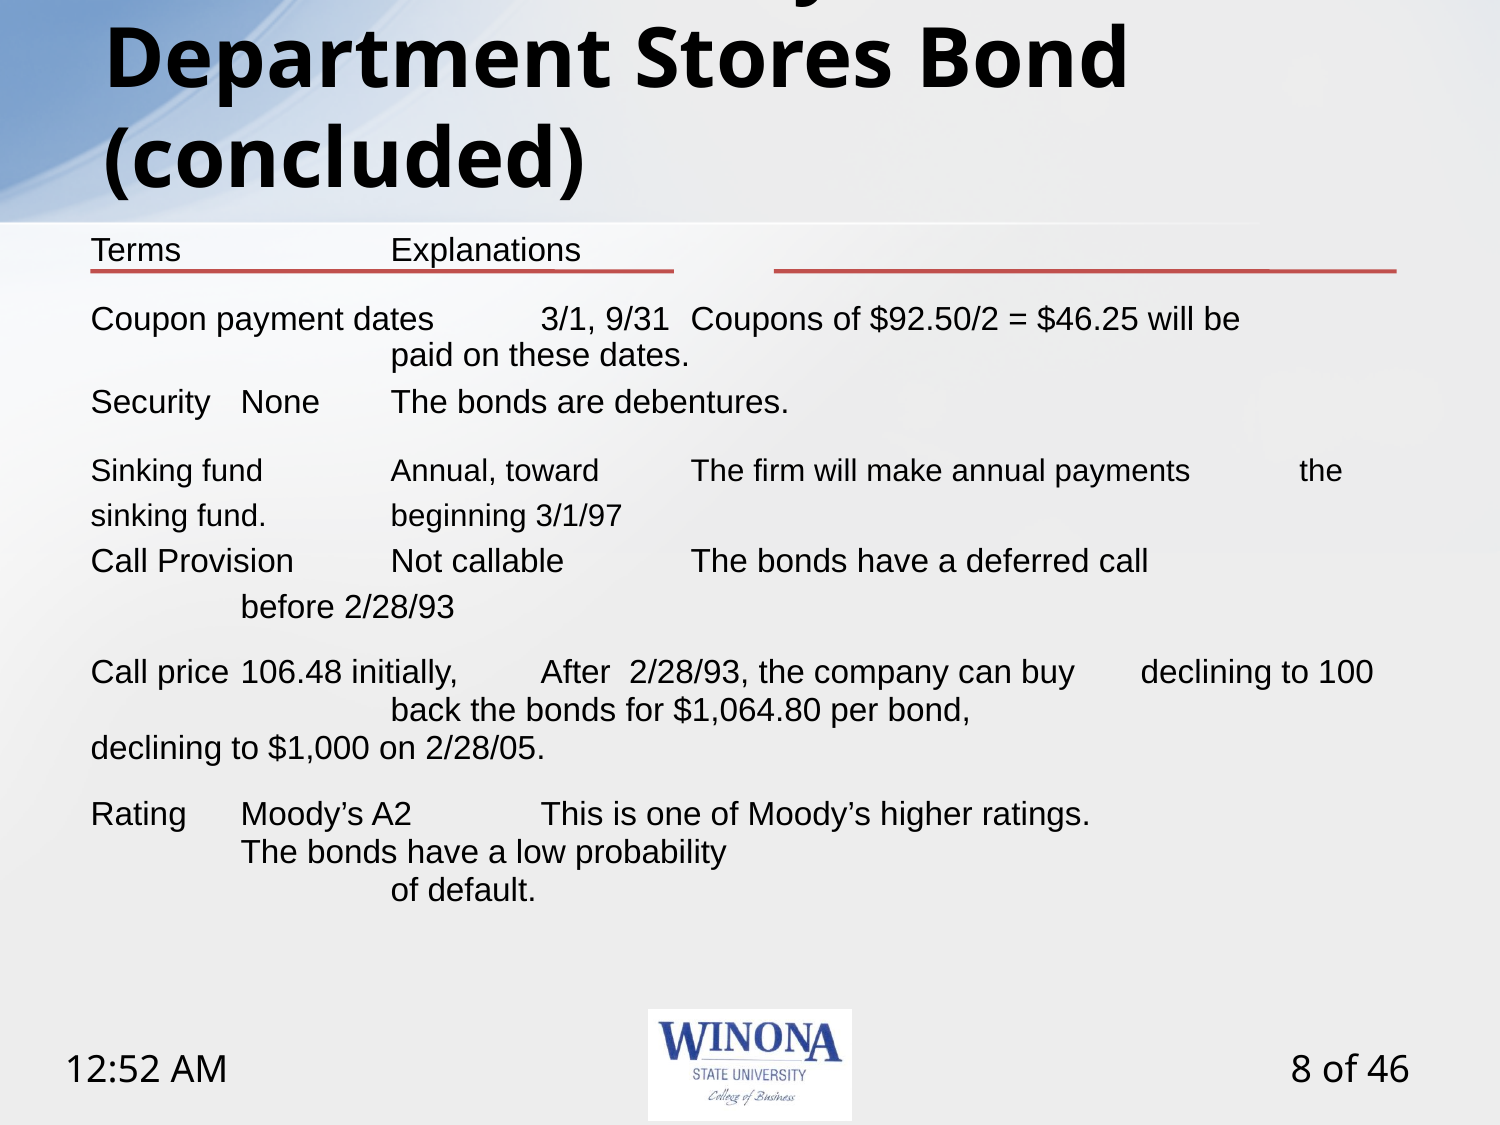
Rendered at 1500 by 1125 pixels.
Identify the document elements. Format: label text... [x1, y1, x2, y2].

picture [0, 0, 1500, 1125]
list Terms Explanations Coupon payment dates 3/1, 9/31 Coupons of $92.50/2 = $46.25 will be paid on these dates. Security None The bonds are debentures. Sinking fund Annual, toward The firm will make annual payments the sinking fund. beginning 3/1/97 Call Provision Not callable The bonds have a deferred call before 2/28/93 Call price 106.48 initially, After 2/28/93, the company can buy declining to 100 back the bonds for $1,064.80 per bond, declining to $1,000 on 2/28/05. Rating Moody’s A2 This is one of Moody’s higher ratings. The bonds have a low probability of default. [75, 224, 1412, 1028]
title Features of a May Department Stores Bond (concluded) [87, 0, 1363, 213]
